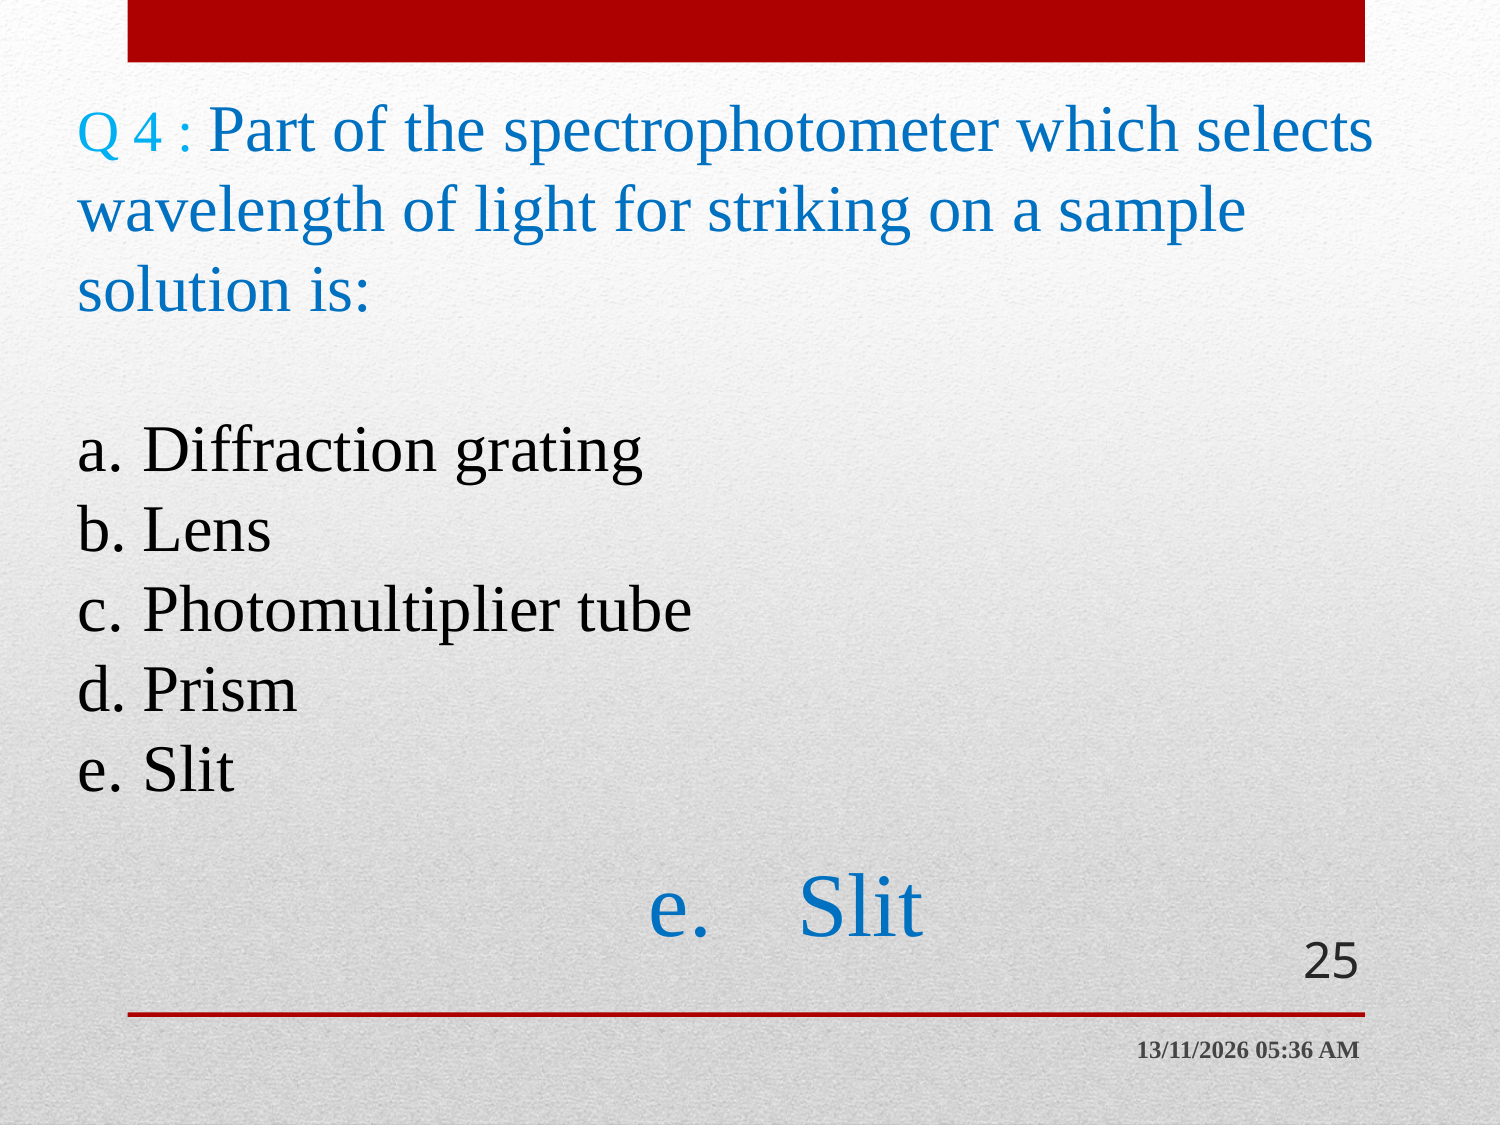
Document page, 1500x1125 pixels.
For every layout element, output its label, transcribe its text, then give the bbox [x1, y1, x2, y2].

list e. Slit [0, 837, 1350, 963]
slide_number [1025, 1018, 1375, 1079]
slide_number 25 [1250, 933, 1375, 993]
title Q 4 : Part of the spectrophotometer which selects wavelength of light for striking on a sample solution is: a. Diffraction grating b. Lens c. Photomultiplier tube d. Prism e. Slit [62, 624, 1413, 813]
